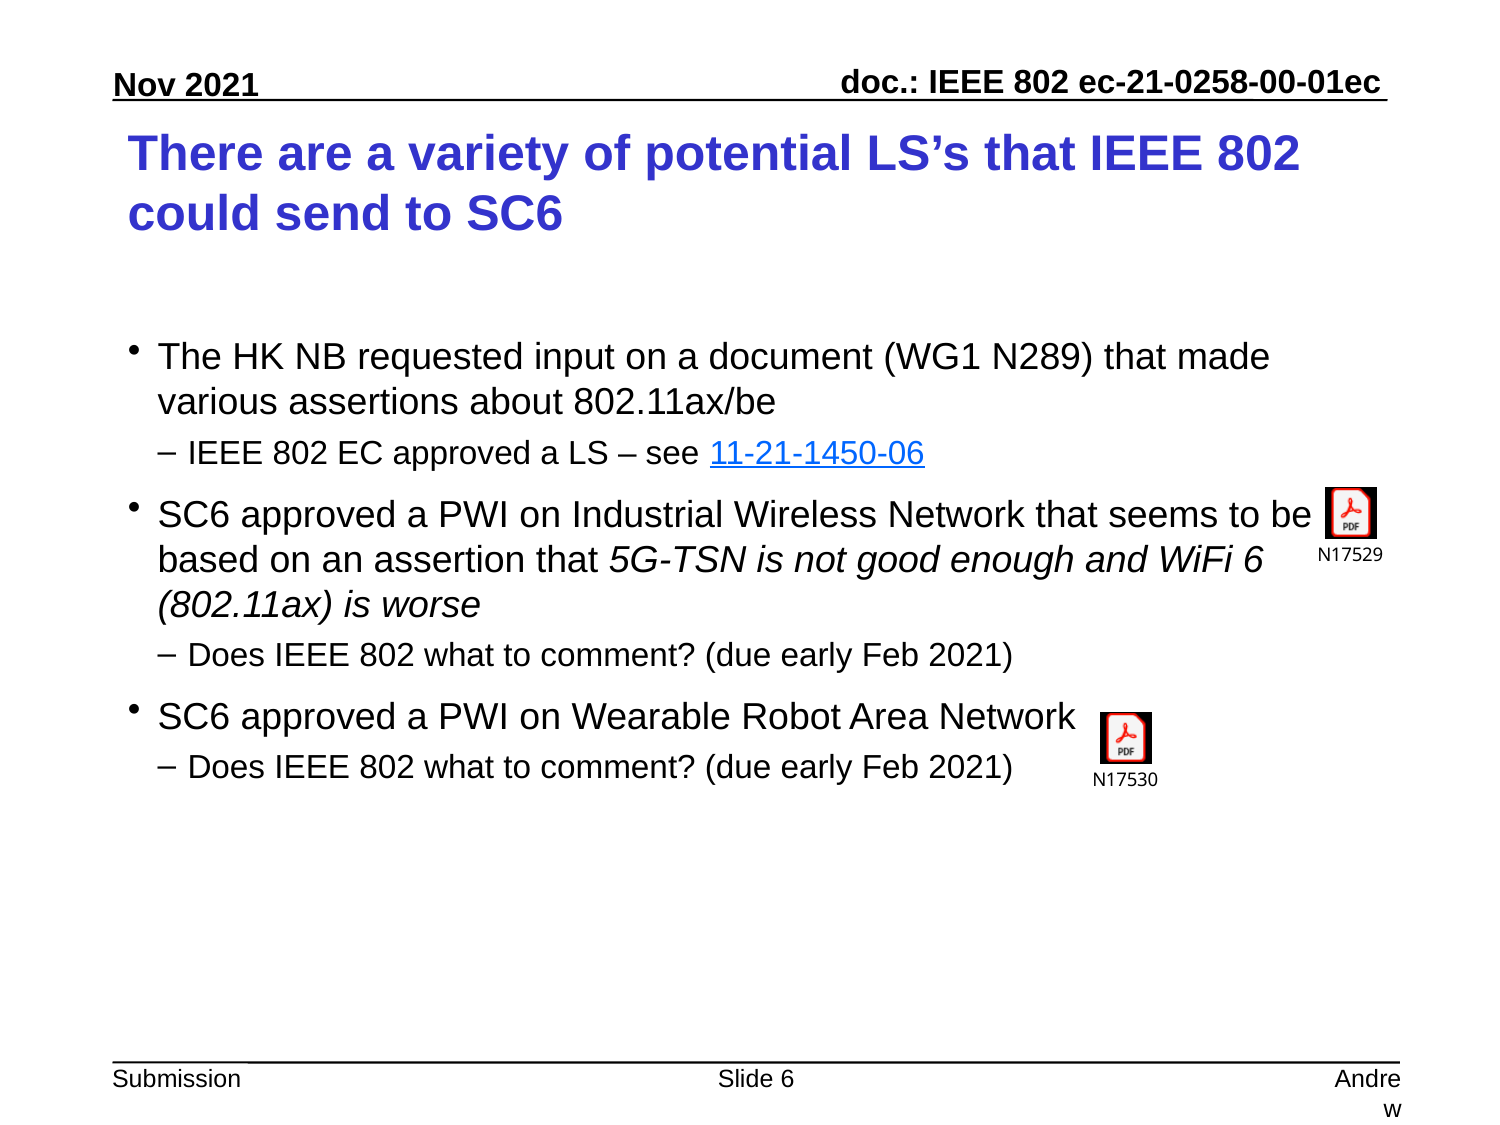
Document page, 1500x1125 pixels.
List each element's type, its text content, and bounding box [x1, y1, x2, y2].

list The HK NB requested input on a document (WG1 N289) that made various assertions about 802.11ax/be IEEE 802 EC approved a LS – see 11-21-1450-06 SC6 approved a PWI on Industrial Wireless Network that seems to be based on an assertion that 5G-TSN is not good enough and WiFi 6 (802.11ax) is worse Does IEEE 802 what to comment? (due early Feb 2021) SC6 approved a PWI on Wearable Robot Area Network Does IEEE 802 what to comment? (due early Feb 2021) [112, 324, 1388, 1000]
footer Andrew Myles, Cisco [1320, 1061, 1402, 1093]
slide_number Slide 6 [709, 1061, 803, 1093]
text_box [1049, 712, 1201, 845]
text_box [1274, 487, 1426, 620]
title There are a variety of potential LS’s that IEEE 802 could send to SC6 [112, 112, 1388, 288]
